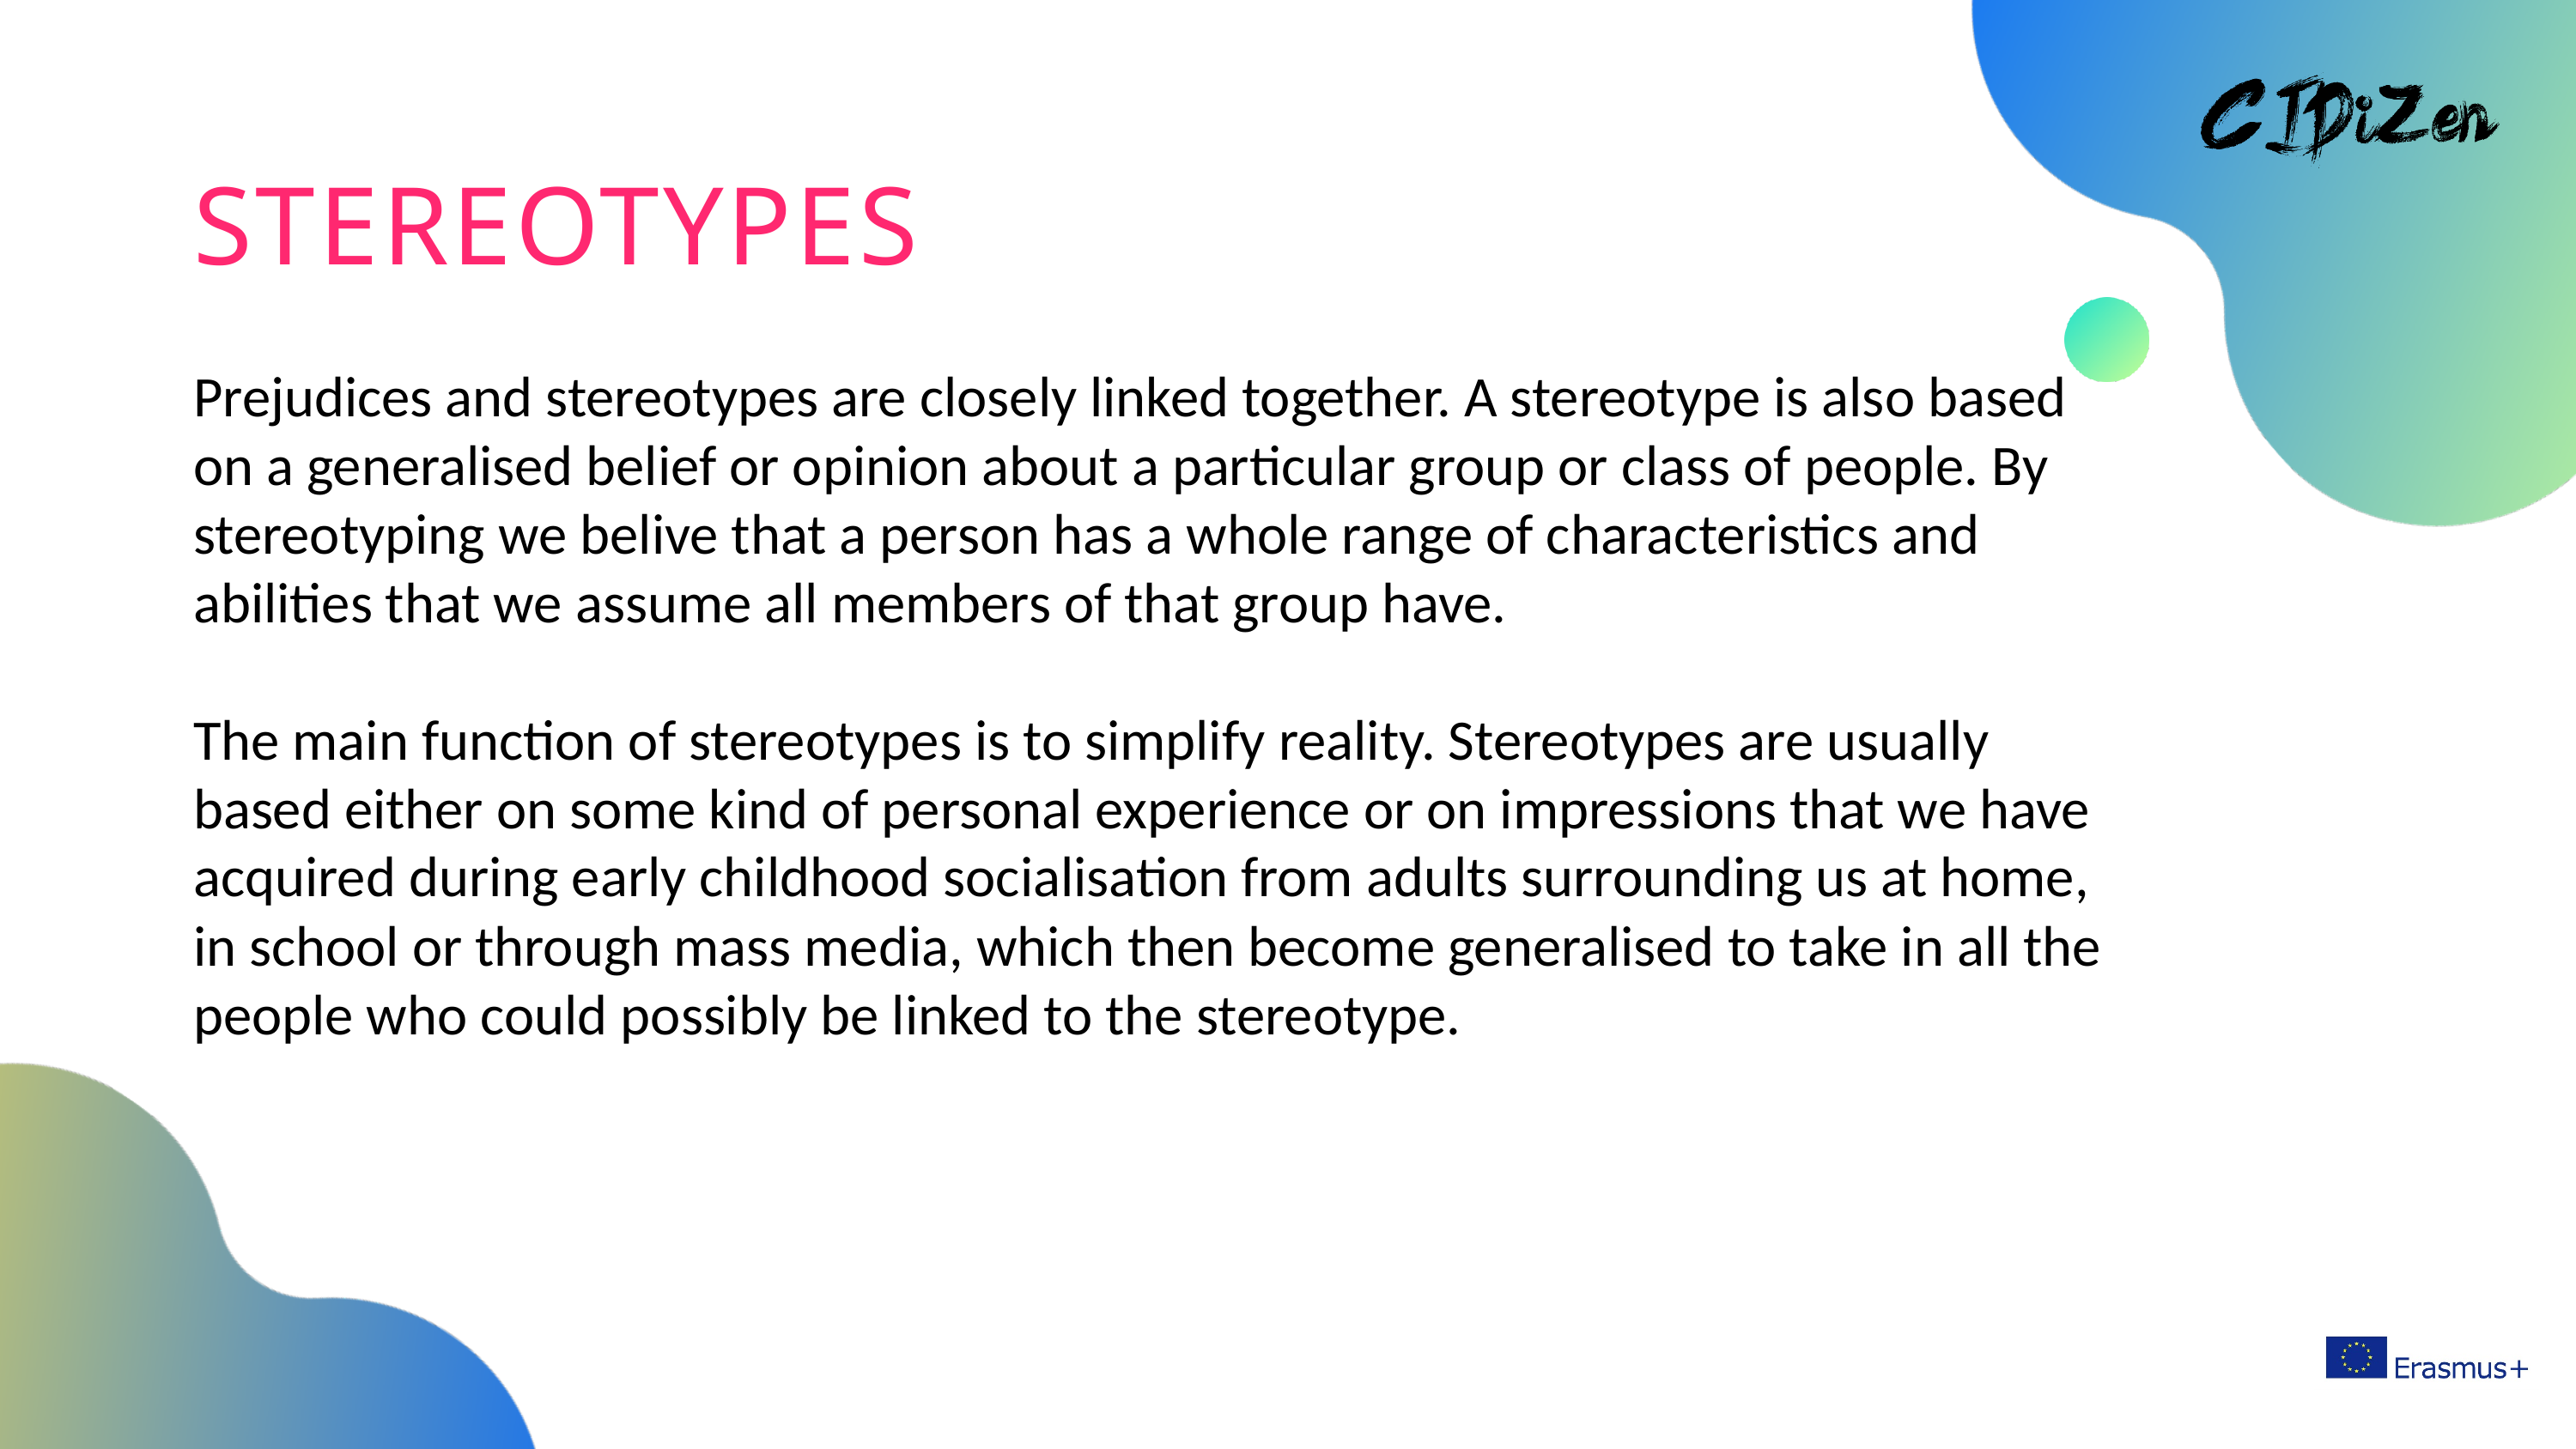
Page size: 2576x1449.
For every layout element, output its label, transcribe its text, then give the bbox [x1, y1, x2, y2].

text_box Prejudices and stereotypes are closely linked together. A stereotype is also based on a generalised belief or opinion about a particular group or class of people. By stereotyping we belive that a person has a whole range of characteristics and abilities that we assume all members of that group have. The main function of stereotypes is to simplify reality. Stereotypes are usually based either on some kind of personal experience or on impressions that we have acquired during early childhood socialisation from adults surrounding us at home, in school or through mass media, which then become generalised to take in all the people who could possibly be linked to the stereotype. [192, 359, 2125, 1321]
picture [0, 1011, 633, 1449]
text_box STEREOTYPES [192, 129, 1949, 287]
picture [2314, 1325, 2540, 1390]
picture [1880, 0, 2576, 705]
